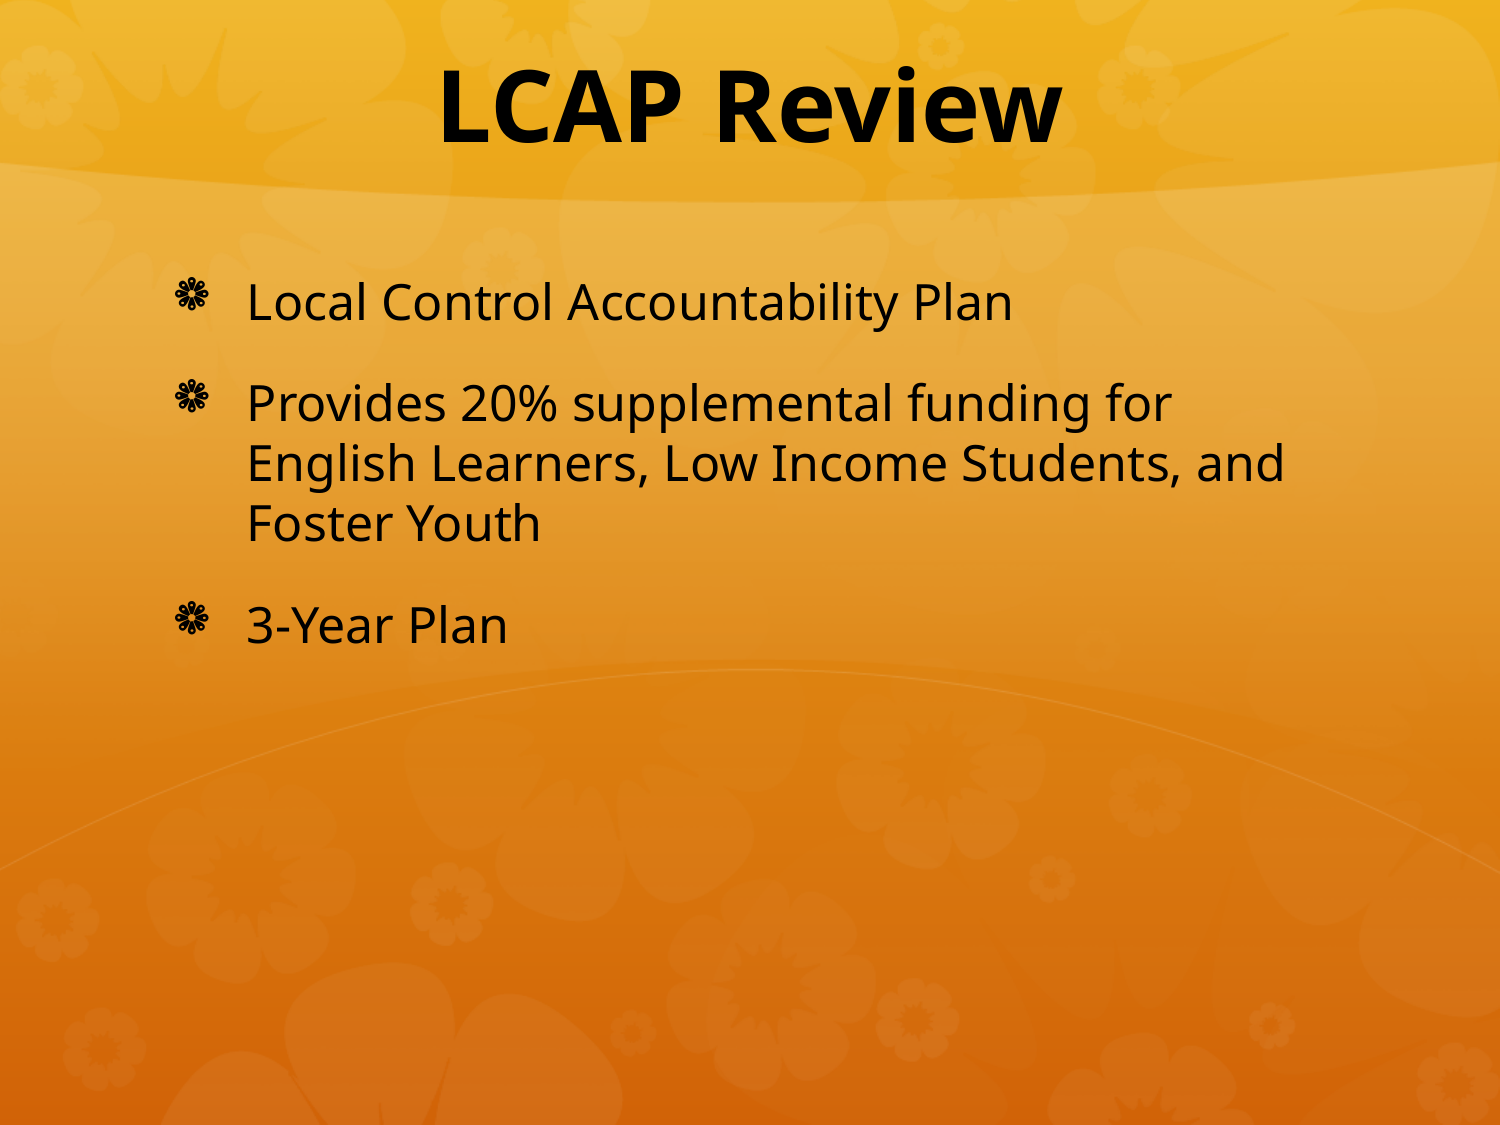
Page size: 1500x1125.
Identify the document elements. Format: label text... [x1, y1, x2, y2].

picture [0, 0, 1500, 1125]
list Local Control Accountability Plan Provides 20% supplemental funding for English Learners, Low Income Students, and Foster Youth 3-Year Plan [156, 262, 1344, 967]
title LCAP Review [127, 14, 1372, 203]
